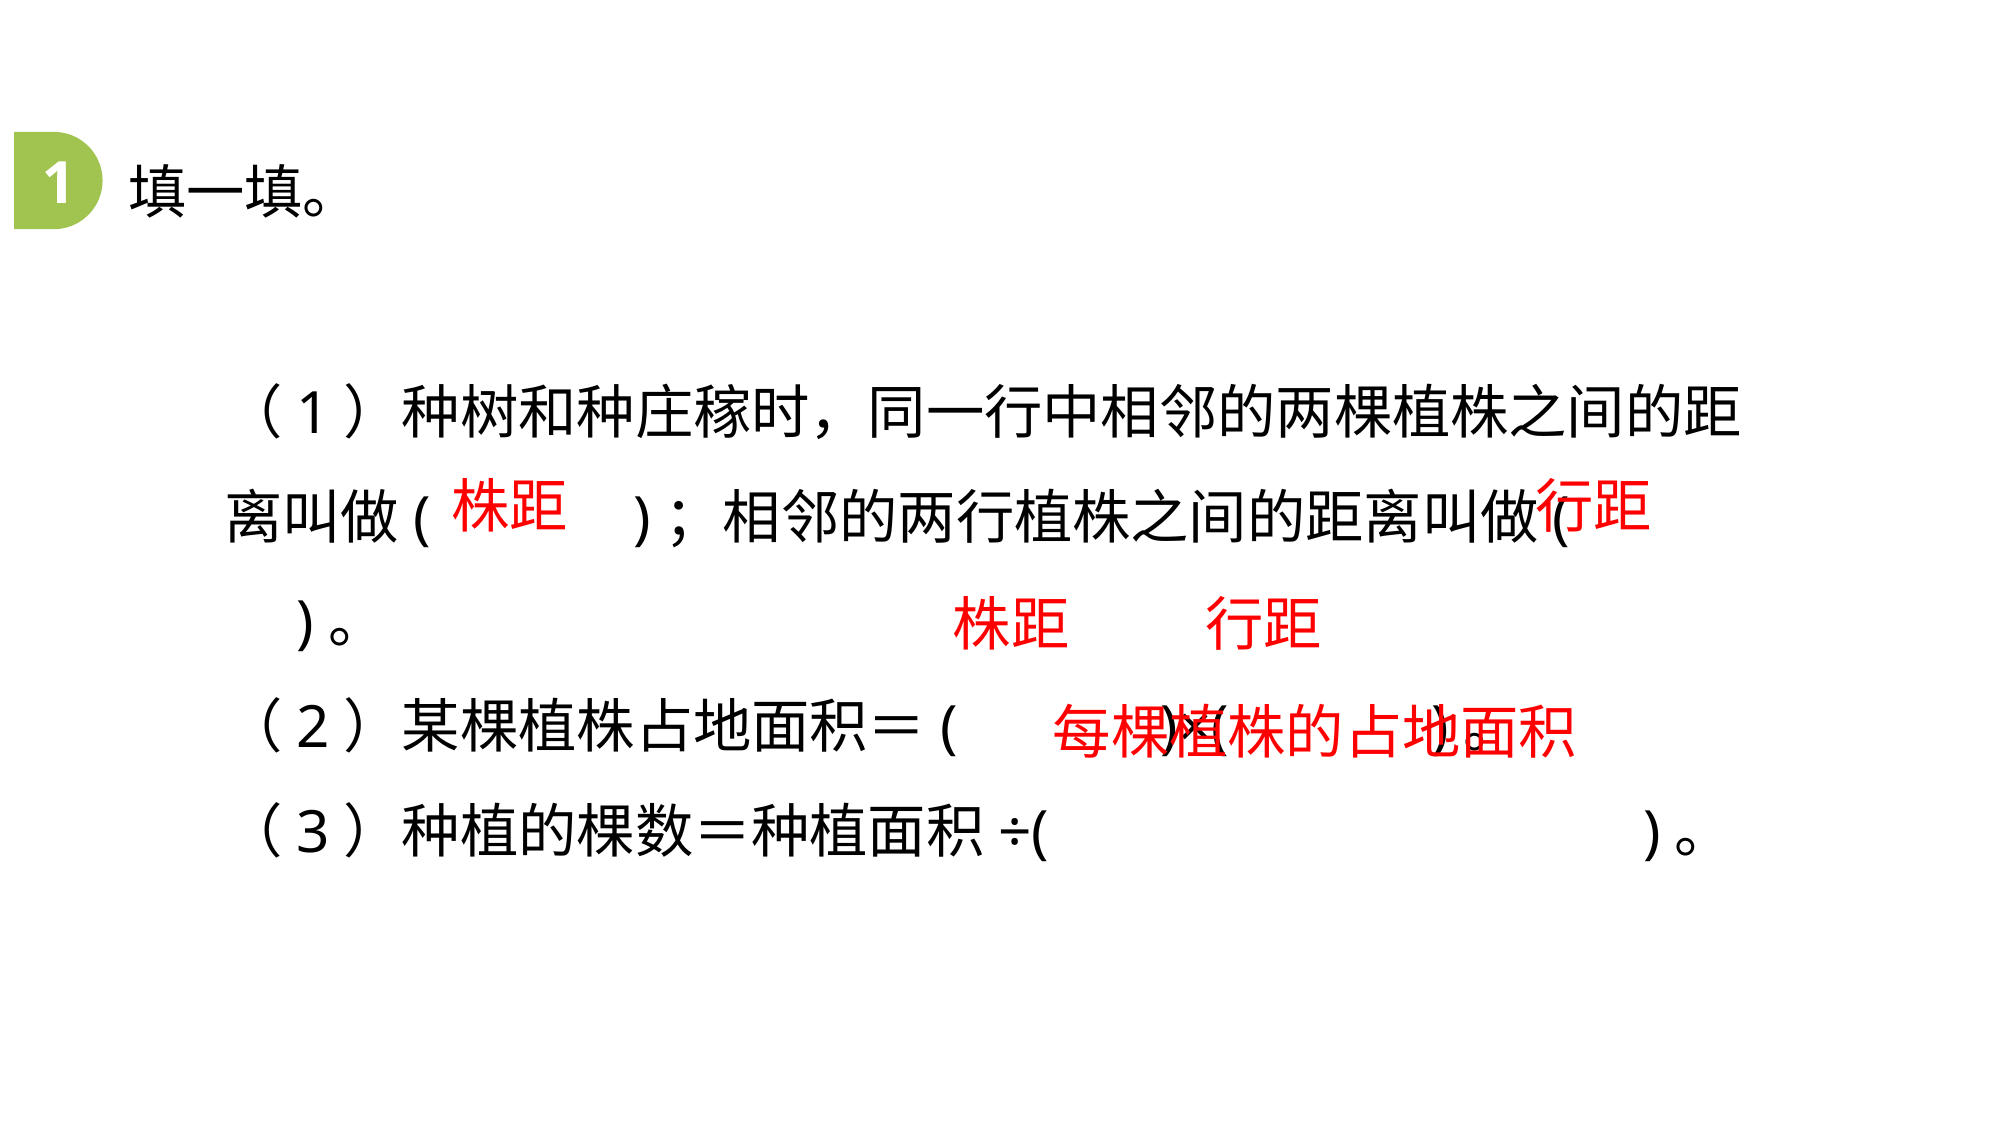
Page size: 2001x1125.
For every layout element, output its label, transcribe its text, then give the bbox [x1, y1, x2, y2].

text_box 填一填。 [113, 112, 377, 233]
text_box 每棵植株的占地面积 [1038, 653, 1619, 773]
text_box 1 [13, 130, 104, 231]
text_box 株距 [436, 461, 583, 547]
text_box 行距 [1520, 461, 1667, 547]
text_box 株距 行距 [938, 544, 1338, 665]
text_box （1）种树和种庄稼时，同一行中相邻的两棵植株之间的距离叫做( )；相邻的两行植株之间的距离叫做( )。 （2）某棵植株占地面积＝( )×( )。 （3）种植的棵数＝种植面积÷( )。 [209, 332, 1774, 872]
